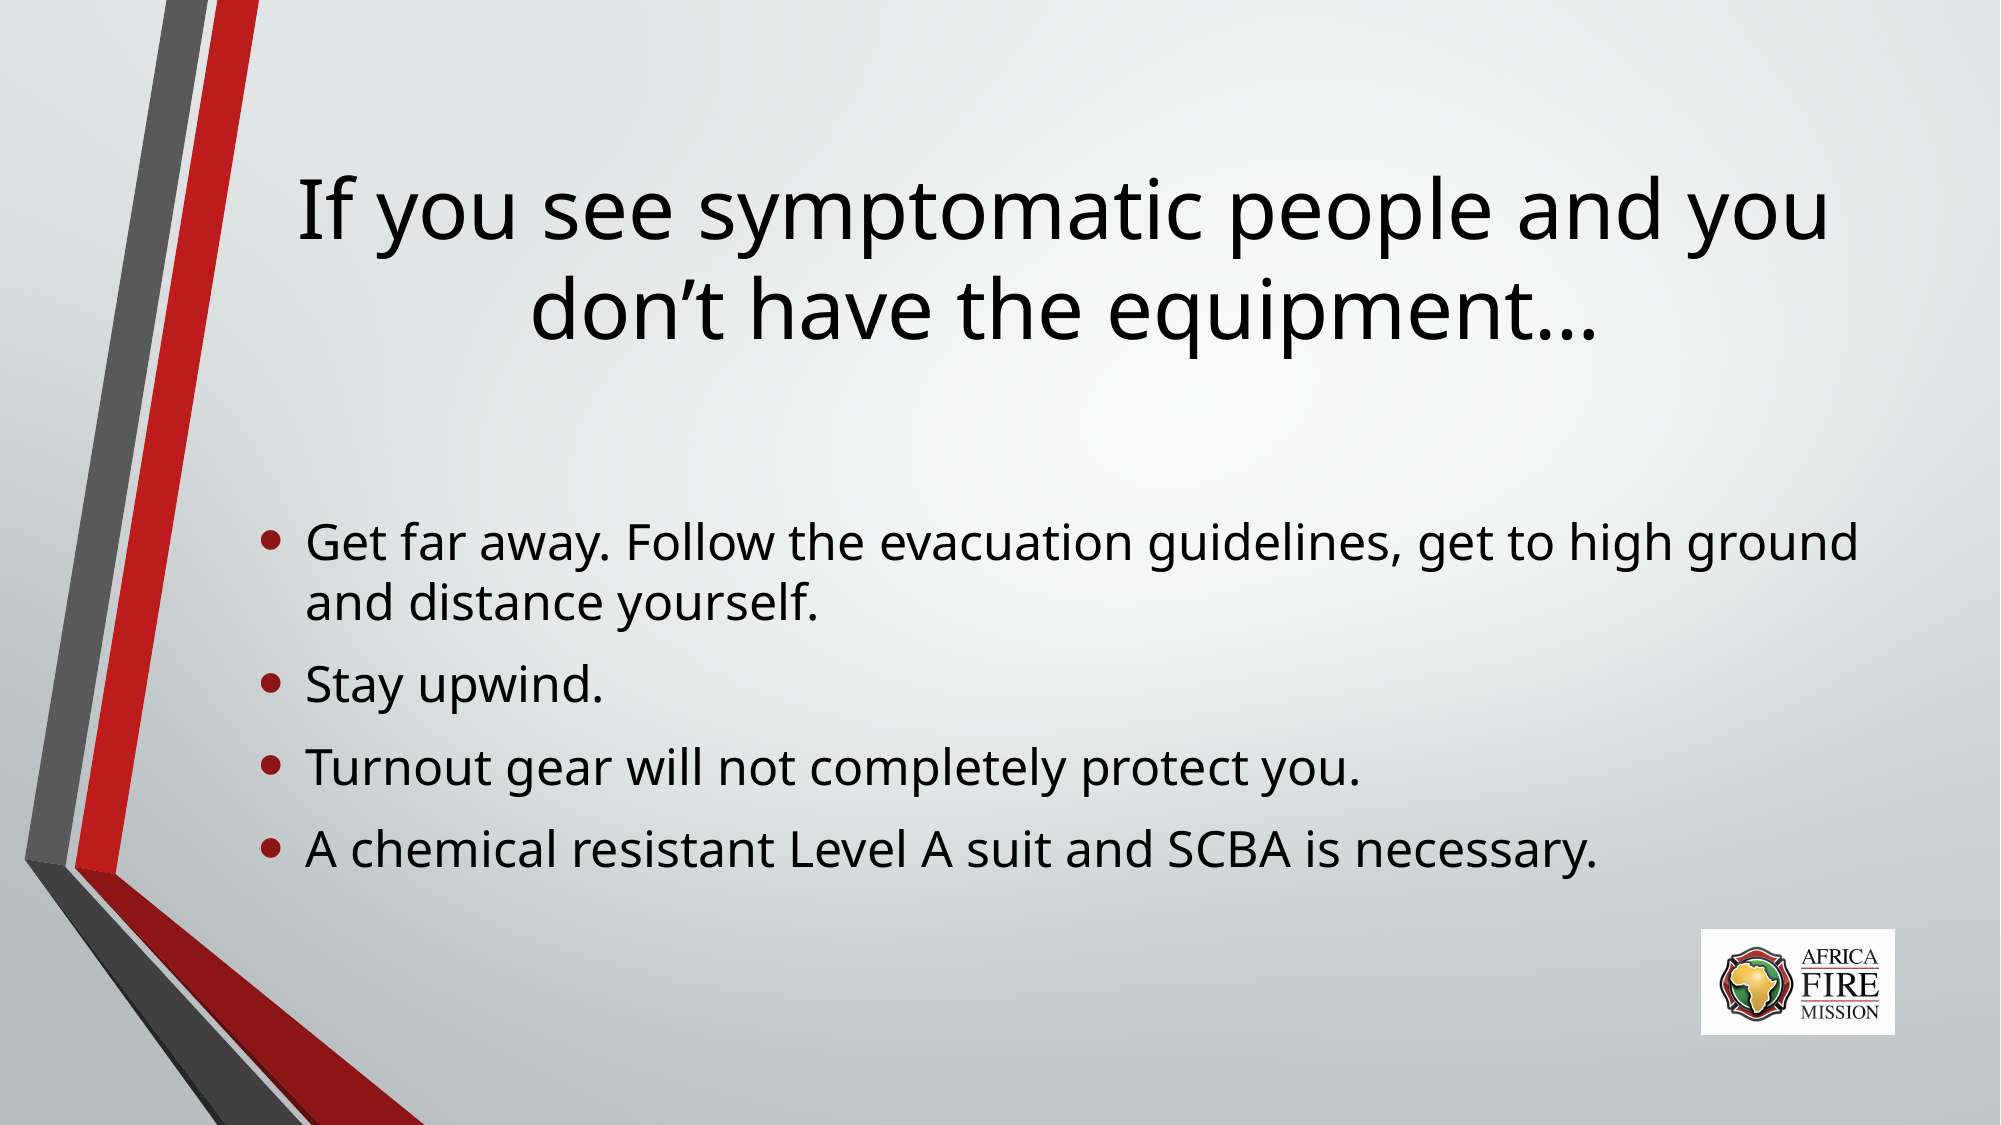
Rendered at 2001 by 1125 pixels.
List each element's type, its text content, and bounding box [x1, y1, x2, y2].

title If you see symptomatic people and you don’t have the equipment… [243, 112, 1887, 400]
list Get far away. Follow the evacuation guidelines, get to high ground and distance yourself. Stay upwind. Turnout gear will not completely protect you. A chemical resistant Level A suit and SCBA is necessary. [243, 437, 1887, 950]
picture [1701, 929, 1895, 1035]
